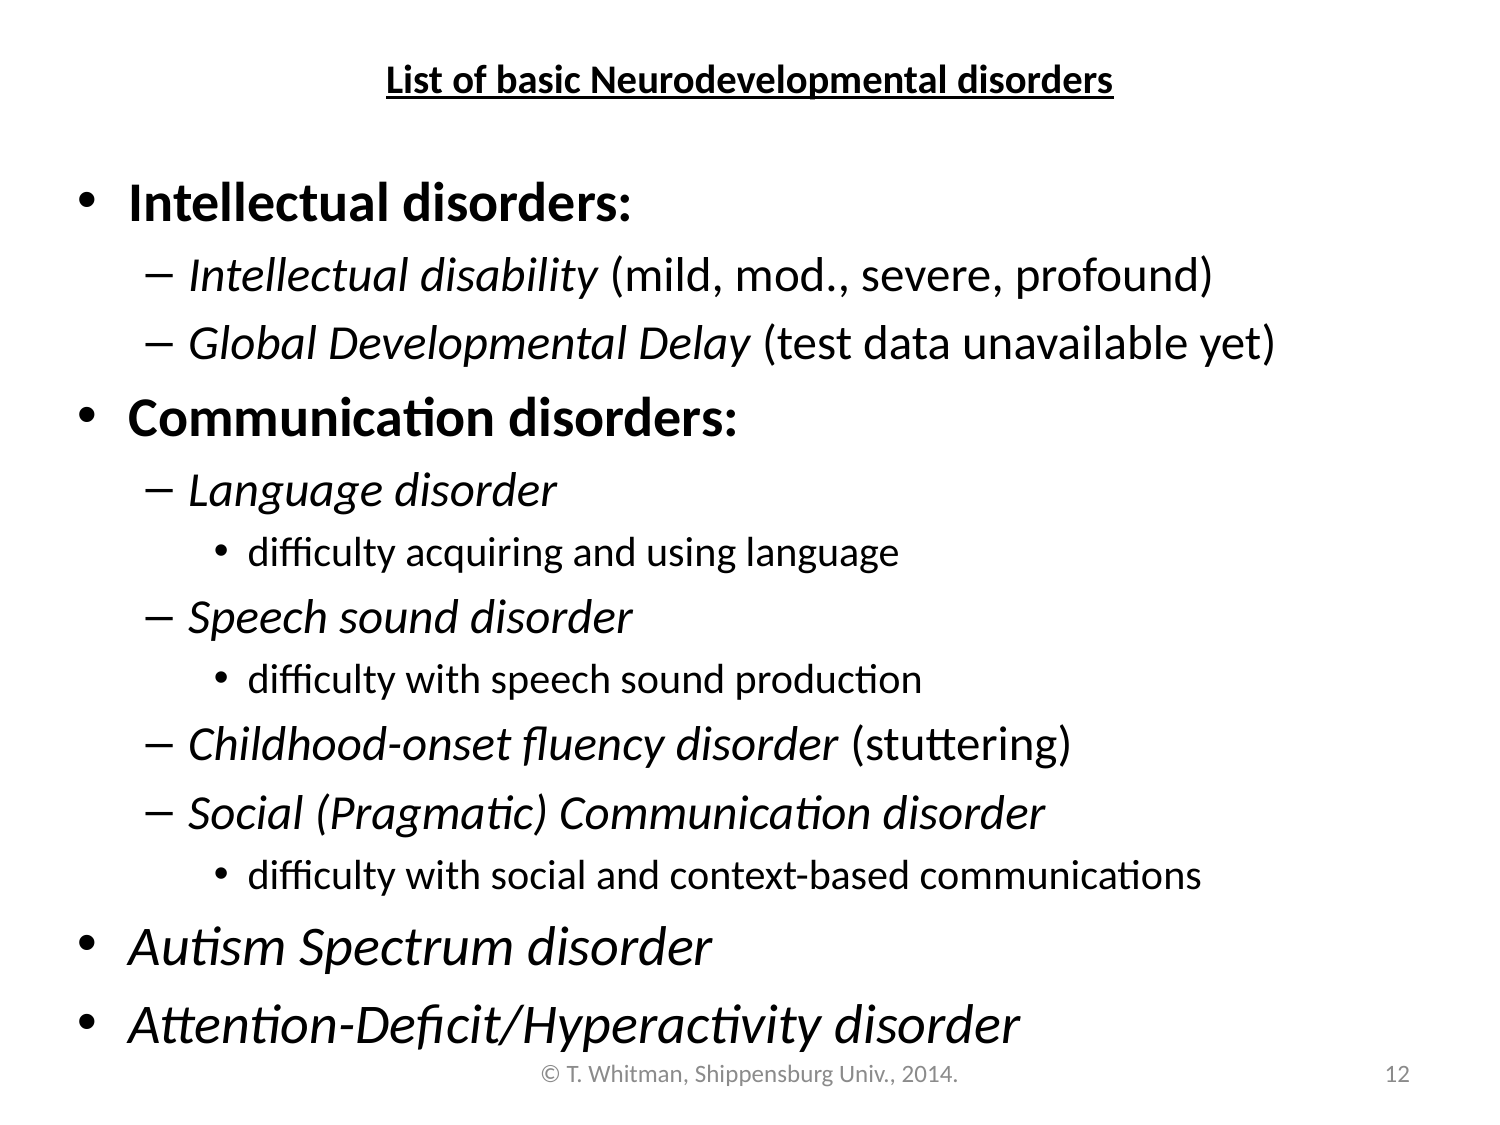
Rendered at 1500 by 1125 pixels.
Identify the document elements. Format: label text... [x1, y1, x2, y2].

title List of basic Neurodevelopmental disorders [75, 45, 1425, 157]
footer © T. Whitman, Shippensburg Univ., 2014. [512, 1042, 988, 1103]
list Intellectual disorders: Intellectual disability (mild, mod., severe, profound) Global Developmental Delay (test data unavailable yet) Communication disorders: Language disorder difficulty acquiring and using language Speech sound disorder difficulty with speech sound production Childhood-onset fluency disorder (stuttering) Social (Pragmatic) Communication disorder difficulty with social and context-based communications Autism Spectrum disorder Attention-Deficit/Hyperactivity disorder [62, 157, 1463, 1063]
slide_number 12 [1074, 1042, 1425, 1103]
